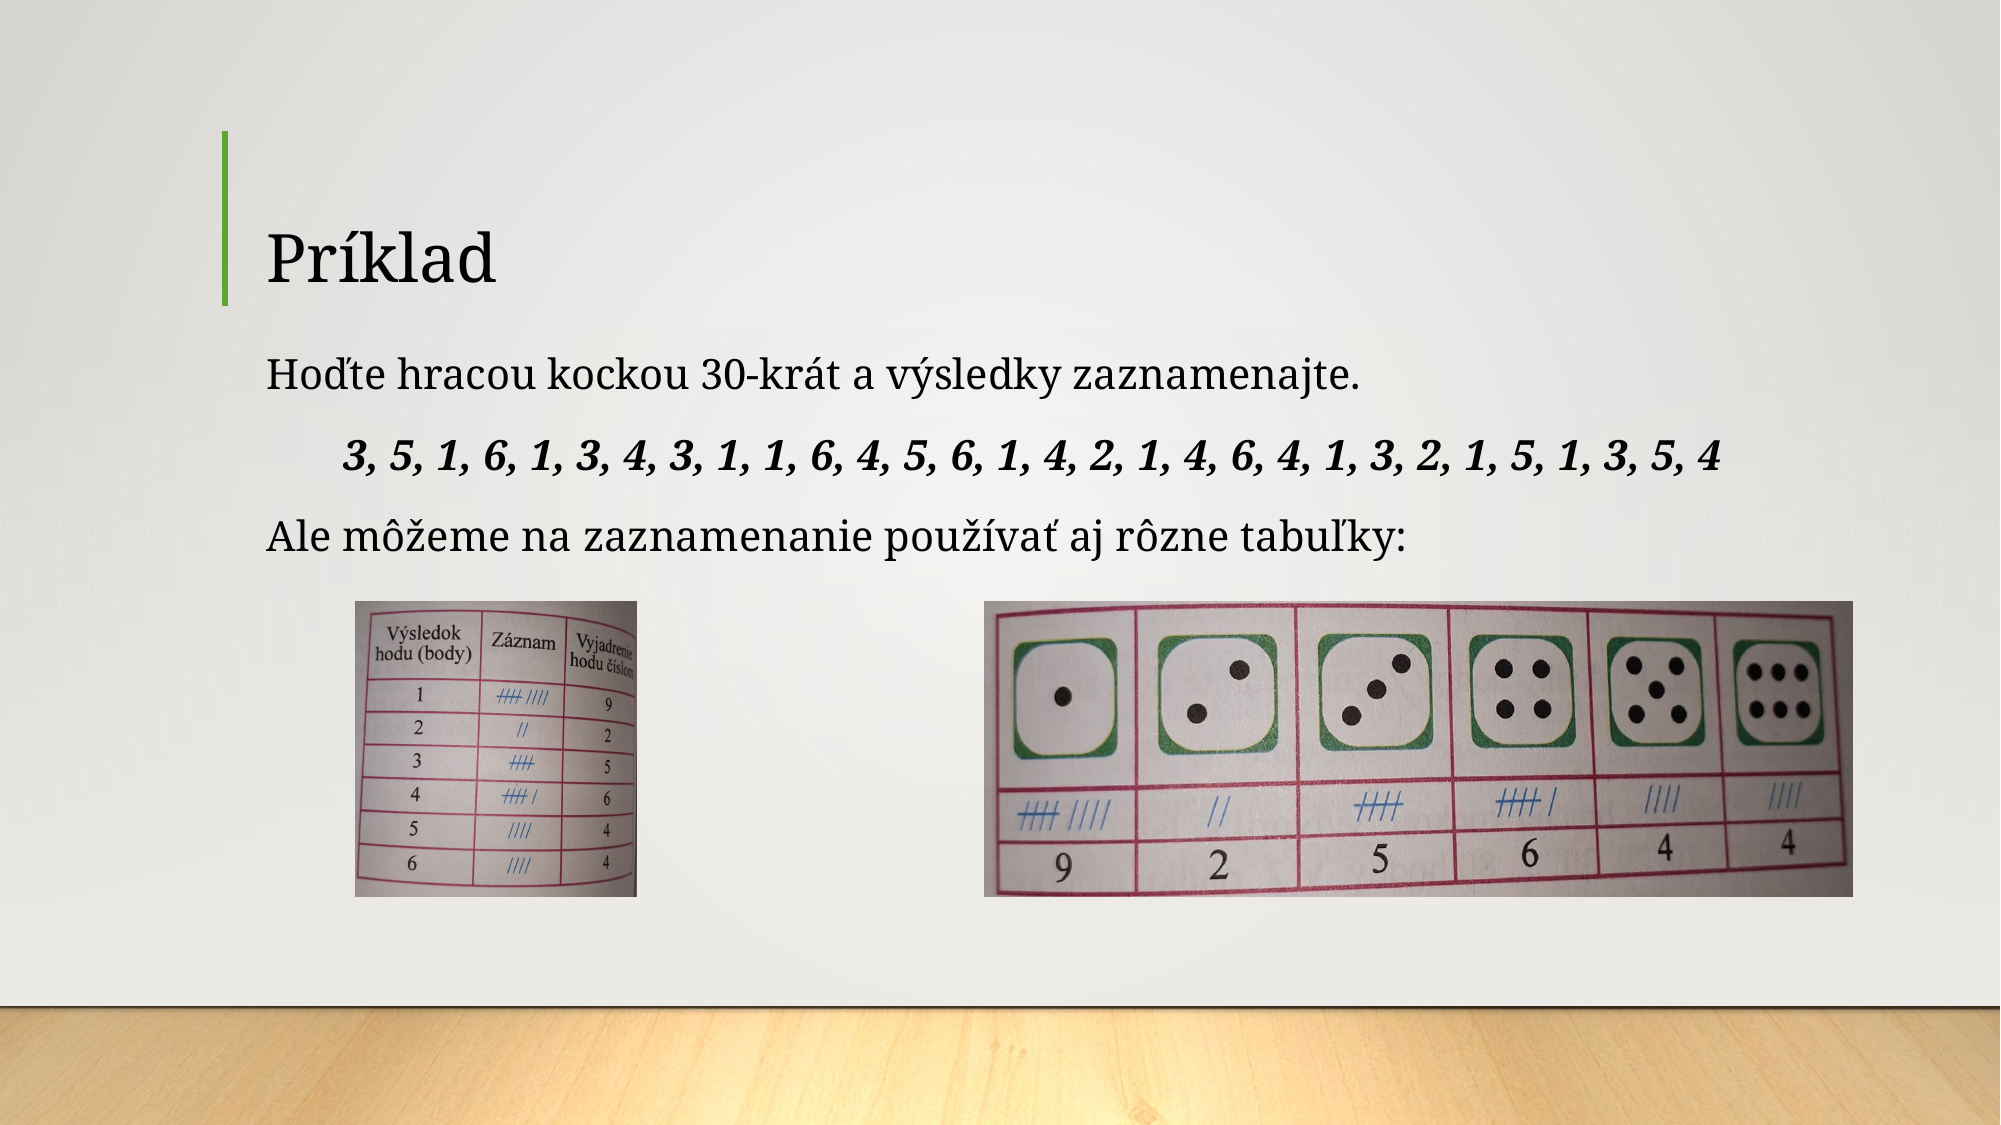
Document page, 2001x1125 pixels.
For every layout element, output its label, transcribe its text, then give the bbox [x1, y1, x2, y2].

picture [0, 1006, 2000, 1125]
picture [983, 601, 1853, 897]
list Hoďte hracou kockou 30-krát a výsledky zaznamenajte. 3, 5, 1, 6, 1, 3, 4, 3, 1, 1, 6, 4, 5, 6, 1, 4, 2, 1, 4, 6, 4, 1, 3, 2, 1, 5, 1, 3, 5, 4 Ale môžeme na zaznamenanie používať aj rôzne tabuľky: [251, 330, 1814, 897]
title Príklad [251, 131, 1814, 305]
picture [355, 601, 638, 897]
